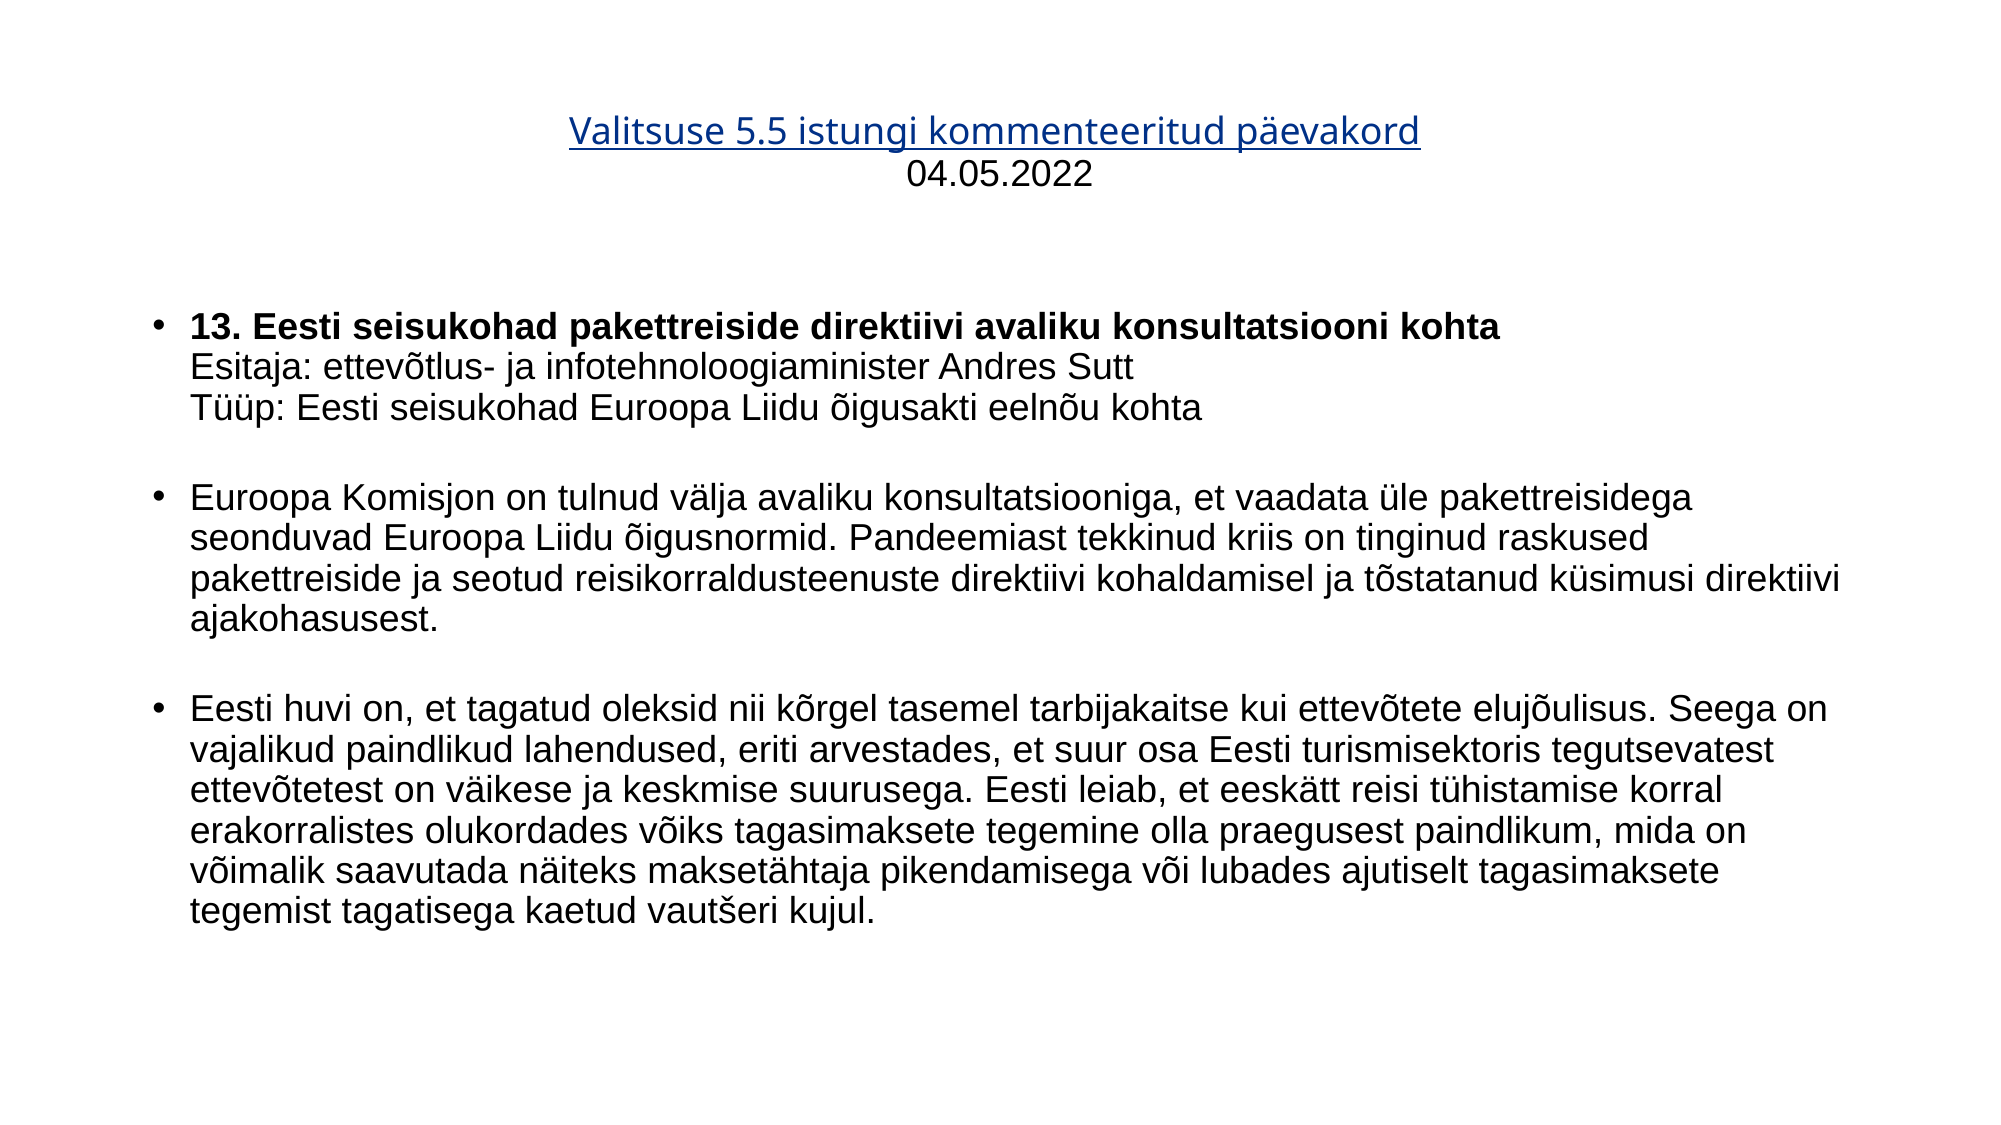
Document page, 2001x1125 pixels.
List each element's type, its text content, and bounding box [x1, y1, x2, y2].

title Valitsuse 5.5 istungi kommenteeritud päevakord 04.05.2022 [137, 83, 1863, 264]
list 13. Eesti seisukohad pakettreiside direktiivi avaliku konsultatsiooni kohta Esitaja: ettevõtlus- ja infotehnoloogiaminister Andres Sutt Tüüp: Eesti seisukohad Euroopa Liidu õigusakti eelnõu kohta Euroopa Komisjon on tulnud välja avaliku konsultatsiooniga, et vaadata üle pakettreisidega seonduvad Euroopa Liidu õigusnormid. Pandeemiast tekkinud kriis on tinginud raskused pakettreiside ja seotud reisikorraldusteenuste direktiivi kohaldamisel ja tõstatanud küsimusi direktiivi ajakohasusest. Eesti huvi on, et tagatud oleksid nii kõrgel tasemel tarbijakaitse kui ettevõtete elujõulisus. Seega on vajalikud paindlikud lahendused, eriti arvestades, et suur osa Eesti turismisektoris tegutsevatest ettevõtetest on väikese ja keskmise suurusega. Eesti leiab, et eeskätt reisi tühistamise korral erakorralistes olukordades võiks tagasimaksete tegemine olla praegusest paindlikum, mida on võimalik saavutada näiteks maksetähtaja pikendamisega või lubades ajutiselt tagasimaksete tegemist tagatisega kaetud vautšeri kujul. [137, 299, 1863, 1014]
